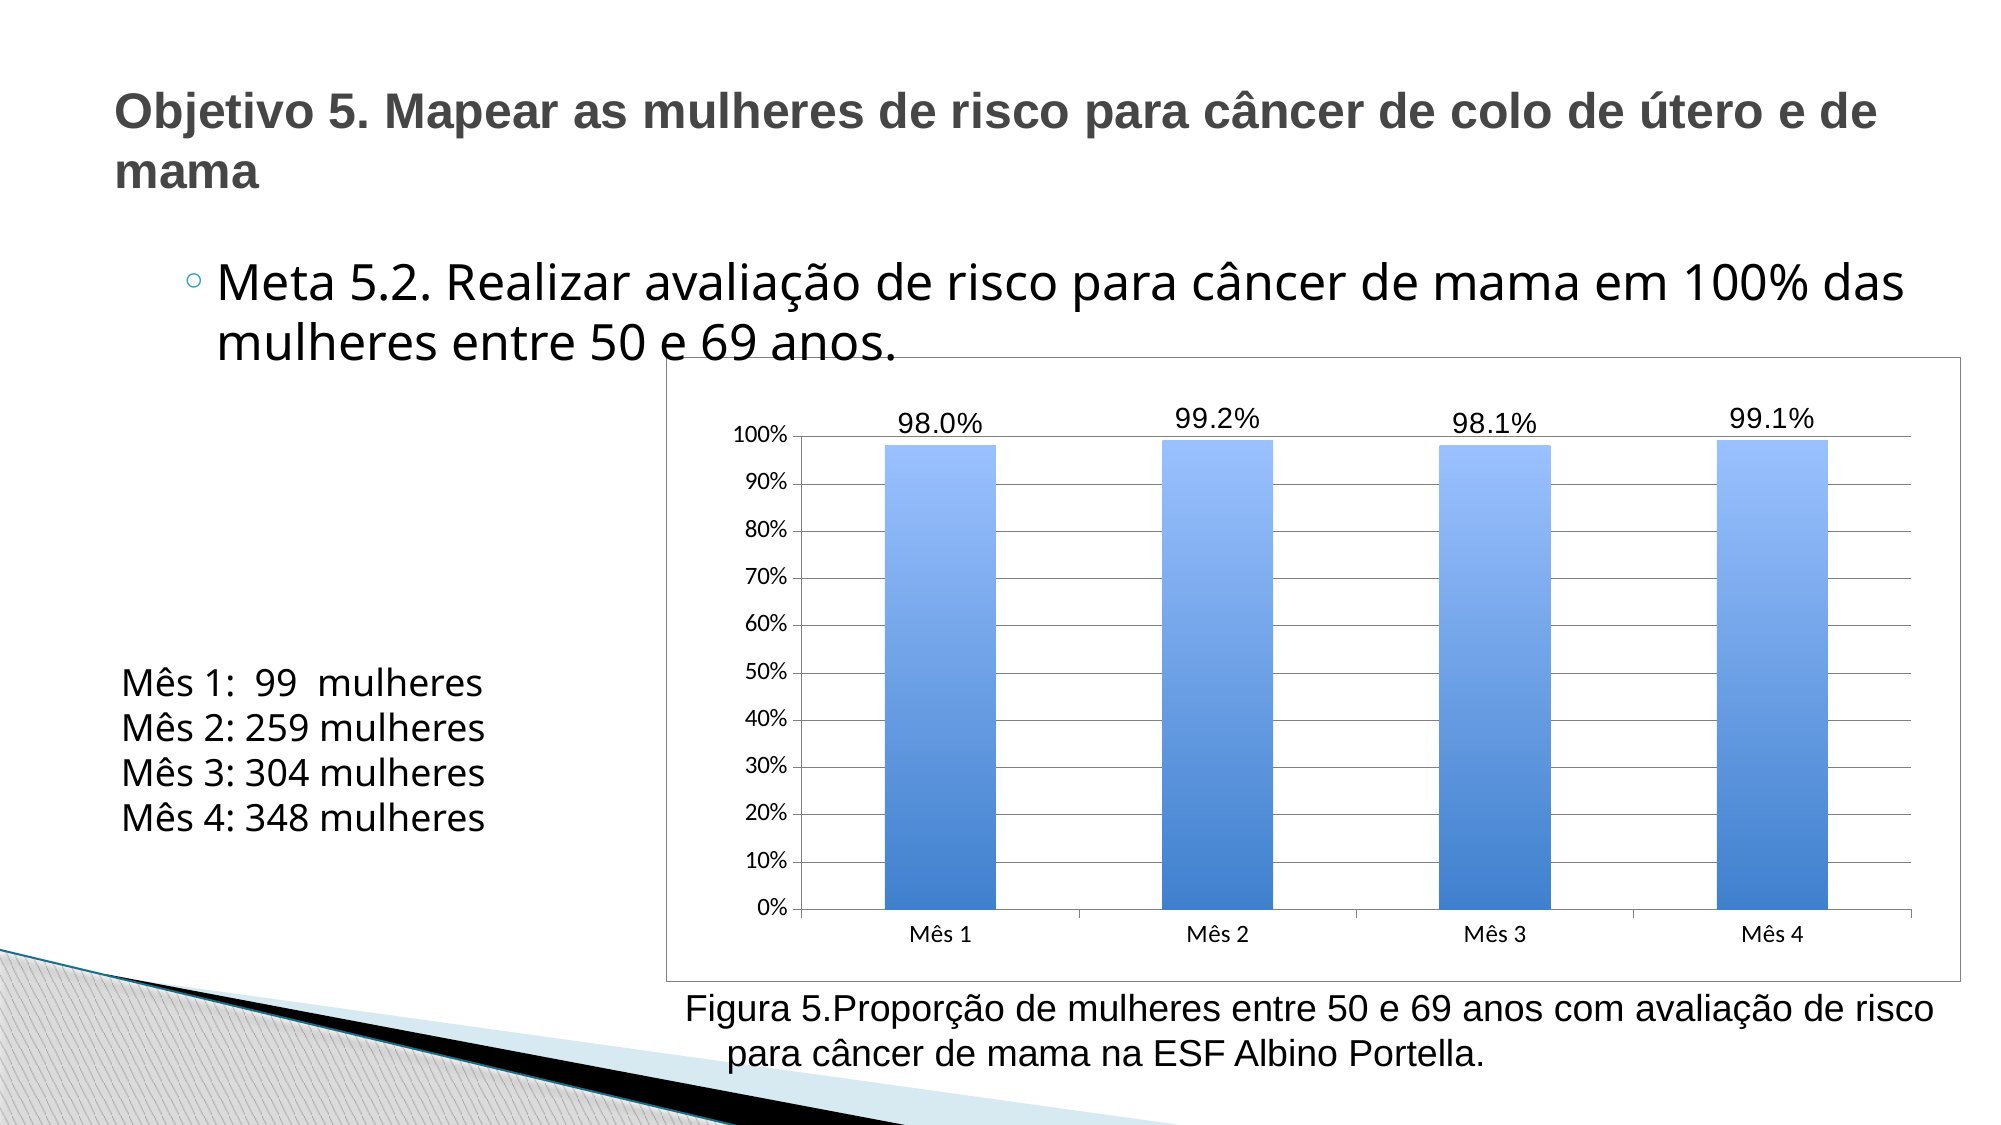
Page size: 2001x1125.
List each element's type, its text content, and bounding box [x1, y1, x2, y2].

chart [665, 356, 1961, 982]
list Meta 5.2. Realizar avaliação de risco para câncer de mama em 100% das mulheres entre 50 e 69 anos. [99, 243, 1964, 986]
text_box Mês 1: 99 mulheres Mês 2: 259 mulheres Mês 3: 304 mulheres Mês 4: 348 mulheres [106, 651, 588, 847]
text_box Figura 5.Proporção de mulheres entre 50 e 69 anos com avaliação de risco para câncer de mama na ESF Albino Portella. [651, 922, 2000, 1079]
title Objetivo 5. Mapear as mulheres de risco para câncer de colo de útero e de mama [99, 45, 1900, 233]
